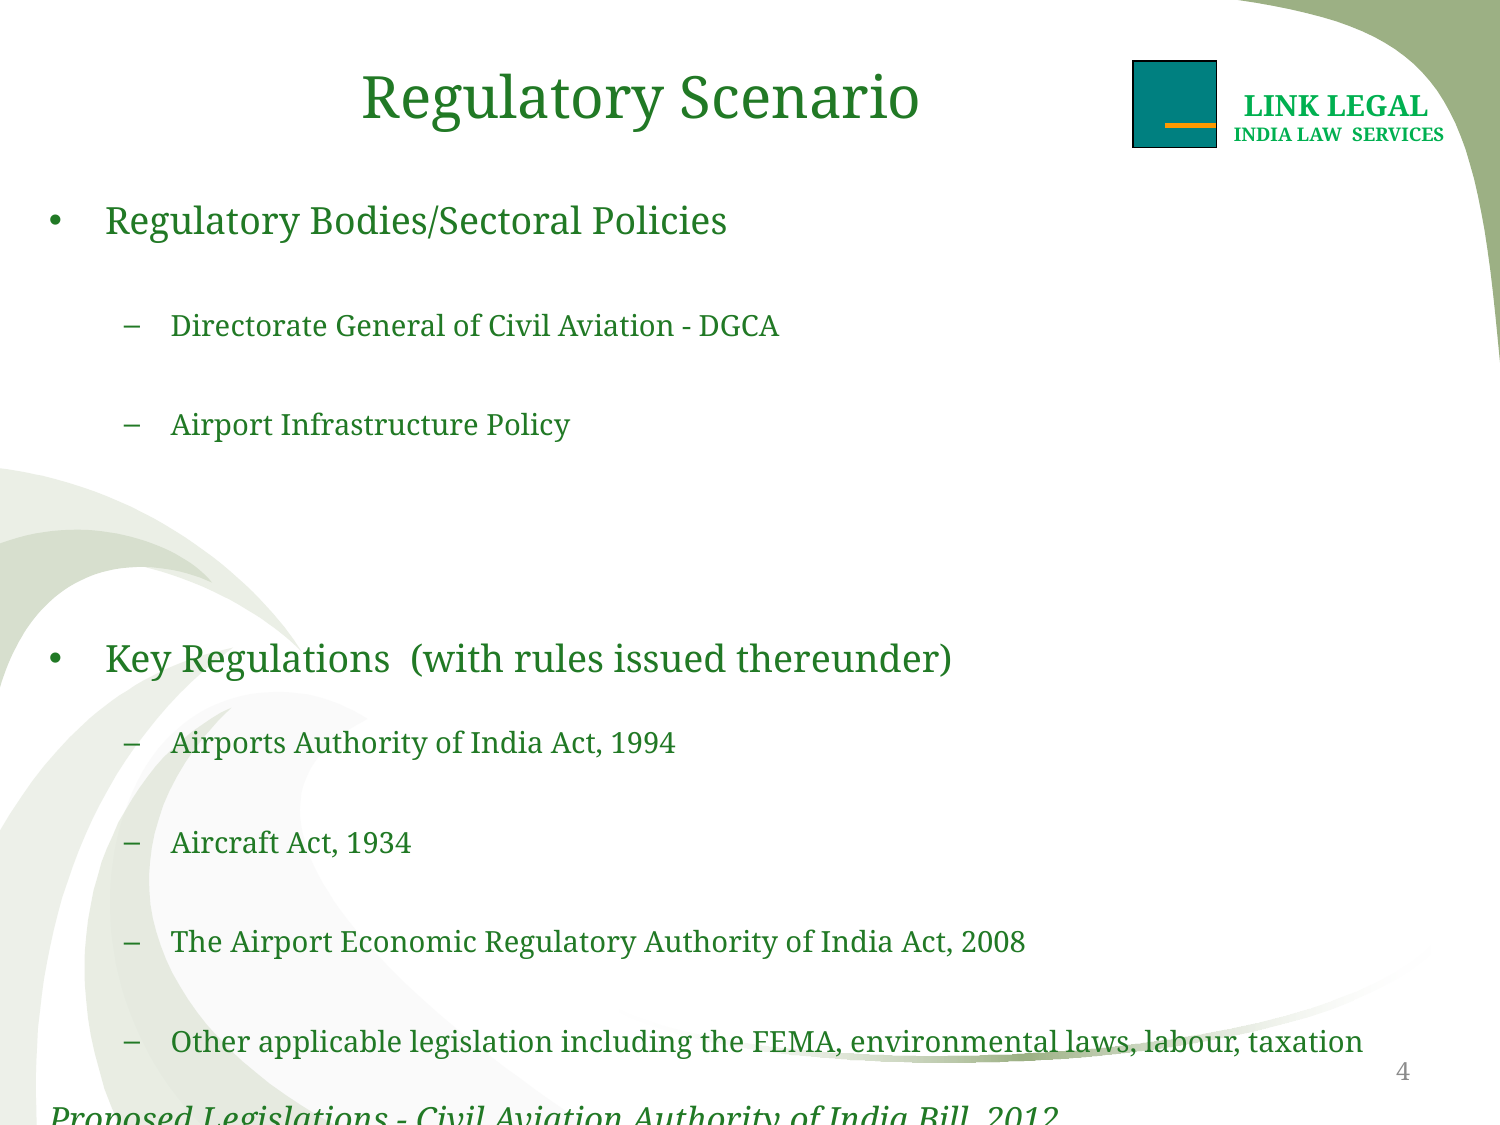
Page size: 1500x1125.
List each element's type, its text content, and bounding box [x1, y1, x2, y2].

list Regulatory Bodies/Sectoral Policies Directorate General of Civil Aviation - DGCA Airport Infrastructure Policy Key Regulations (with rules issued thereunder) Airports Authority of India Act, 1994 Aircraft Act, 1934 The Airport Economic Regulatory Authority of India Act, 2008 Other applicable legislation including the FEMA, environmental laws, labour, taxation Proposed Legislations - Civil Aviation Authority of India Bill, 2012 [33, 189, 1464, 1006]
title Regulatory Scenario [33, 42, 1250, 147]
text_box LINK LEGAL INDIA LAW SERVICES [1200, 80, 1498, 153]
text_box [1132, 60, 1217, 148]
slide_number 4 [1074, 1042, 1425, 1103]
